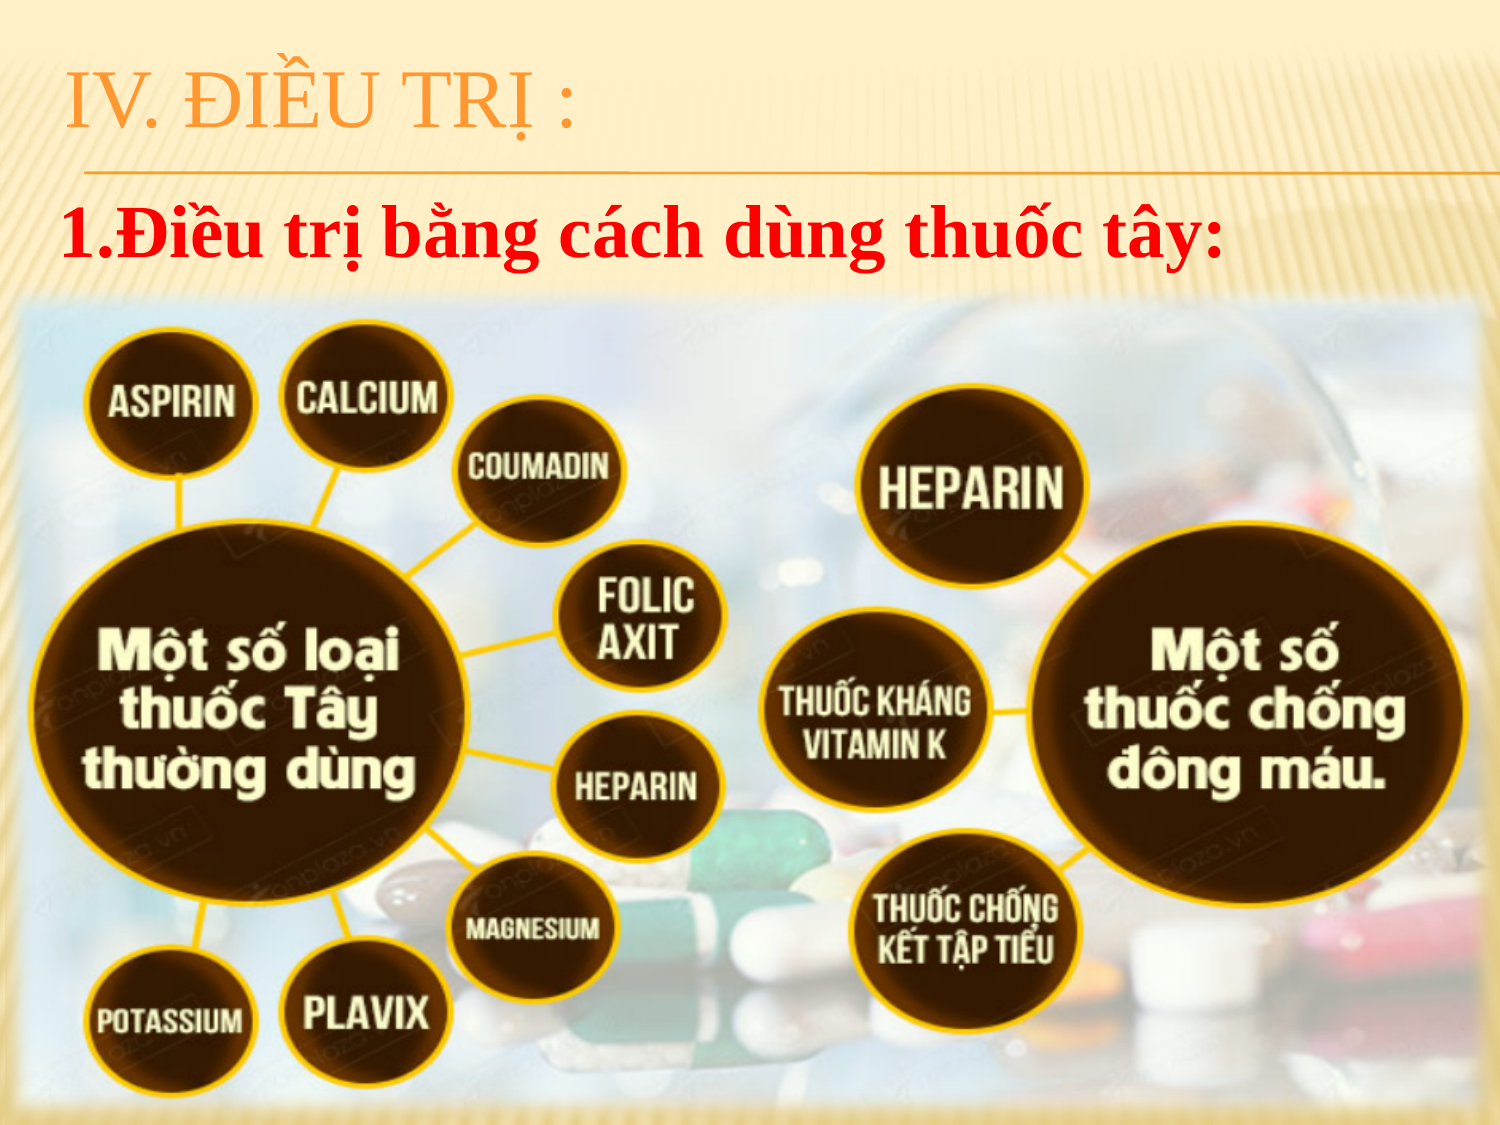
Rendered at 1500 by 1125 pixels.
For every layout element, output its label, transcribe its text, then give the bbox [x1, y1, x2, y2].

text_box Điều trị bằng cách dùng thuốc tây: [44, 174, 1282, 279]
title Iv. Điều trị : [50, 24, 1475, 163]
picture [0, 280, 1500, 1125]
